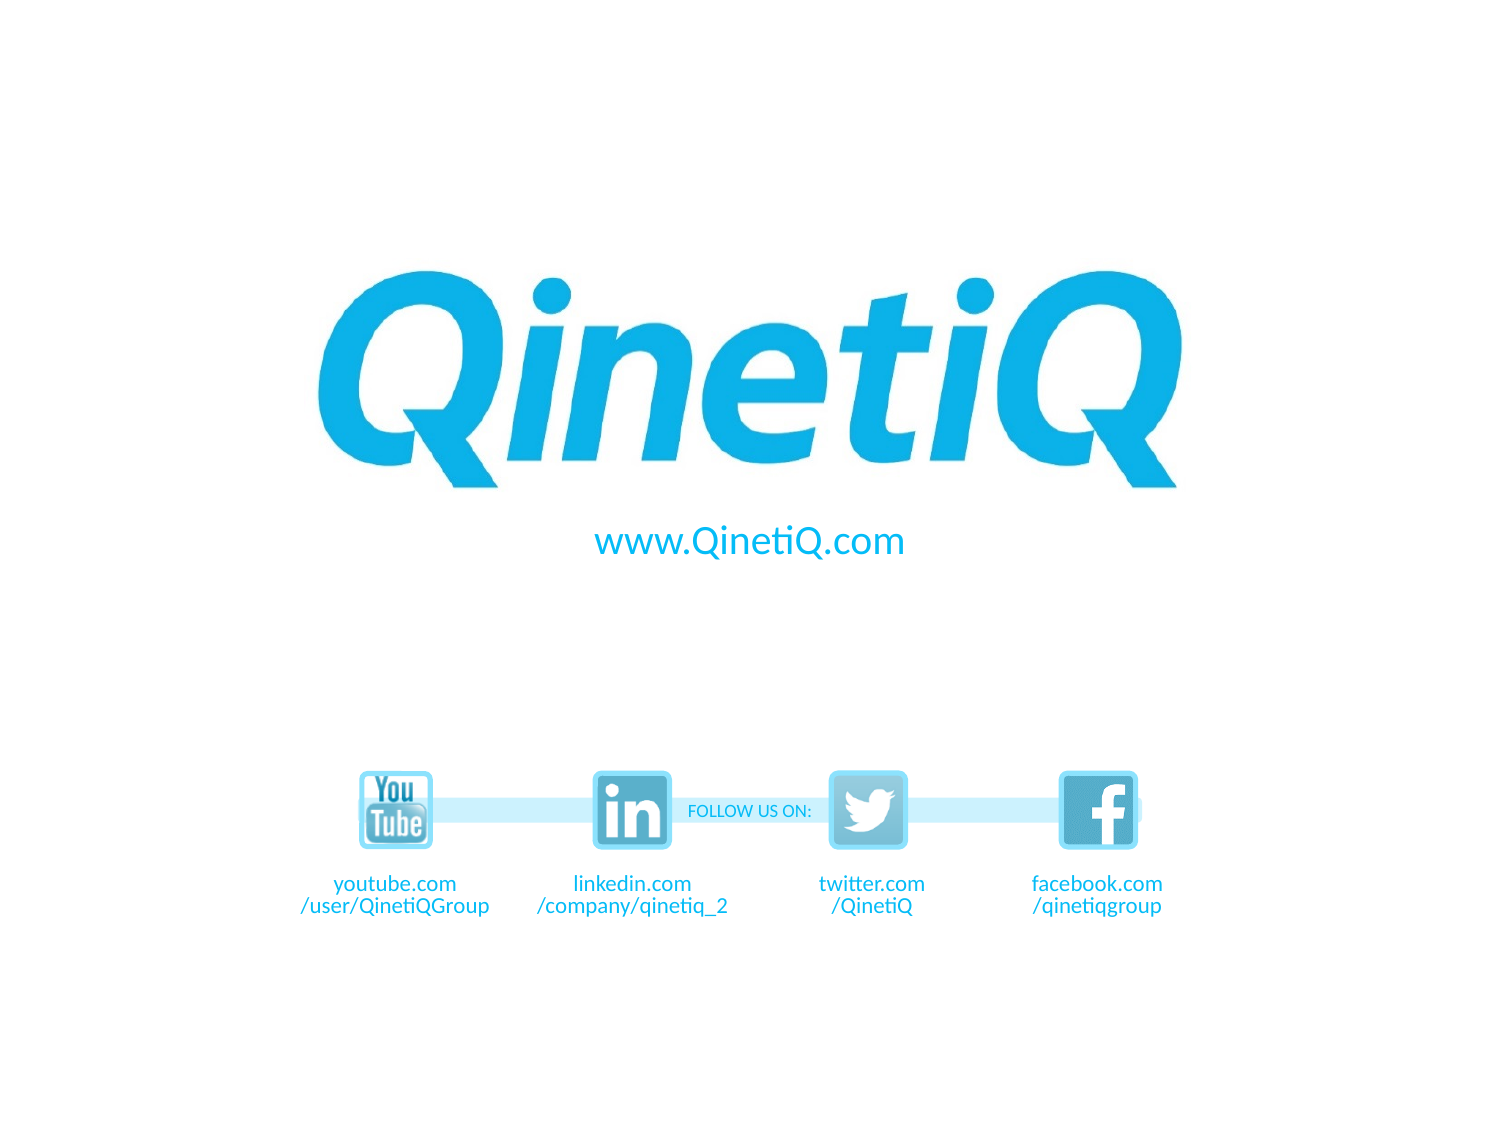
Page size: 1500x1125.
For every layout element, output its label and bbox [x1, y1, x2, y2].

picture [304, 258, 1196, 503]
